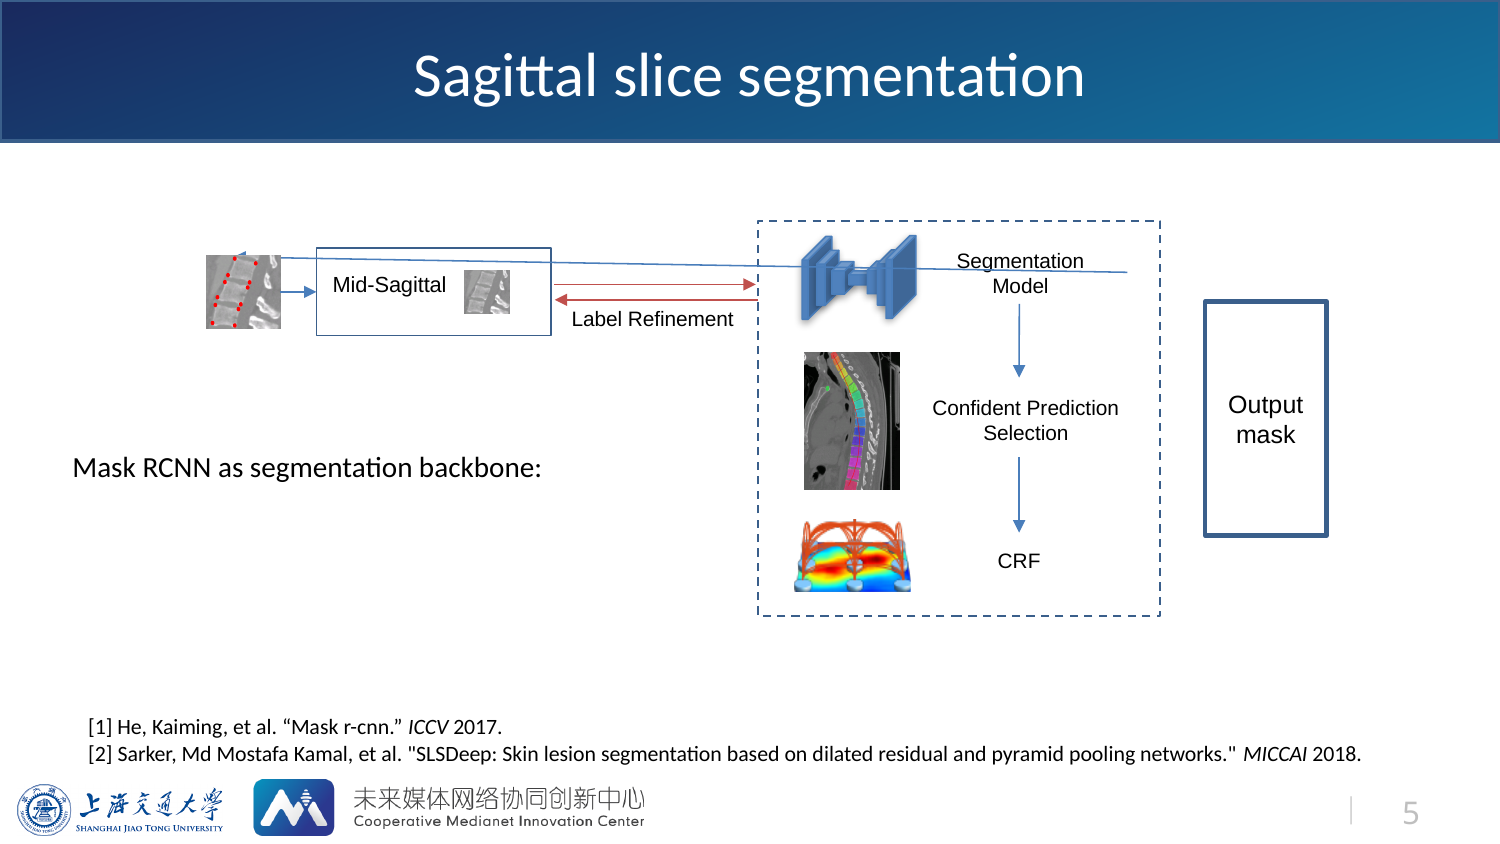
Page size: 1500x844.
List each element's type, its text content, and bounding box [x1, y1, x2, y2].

picture [17, 784, 223, 836]
text_box [1] He, Kaiming, et al. “Mask r-cnn.” ICCV 2017. [2] Sarker, Md Mostafa Kamal, et al. "SLSDeep: Skin lesion segmentation based on dilated residual and pyramid pooling networks." MICCAI 2018. [73, 679, 1377, 800]
picture [253, 800, 644, 836]
slide_number 5 [1085, 786, 1436, 832]
title Sagittal slice segmentation [75, 0, 1425, 142]
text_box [206, 220, 1327, 617]
